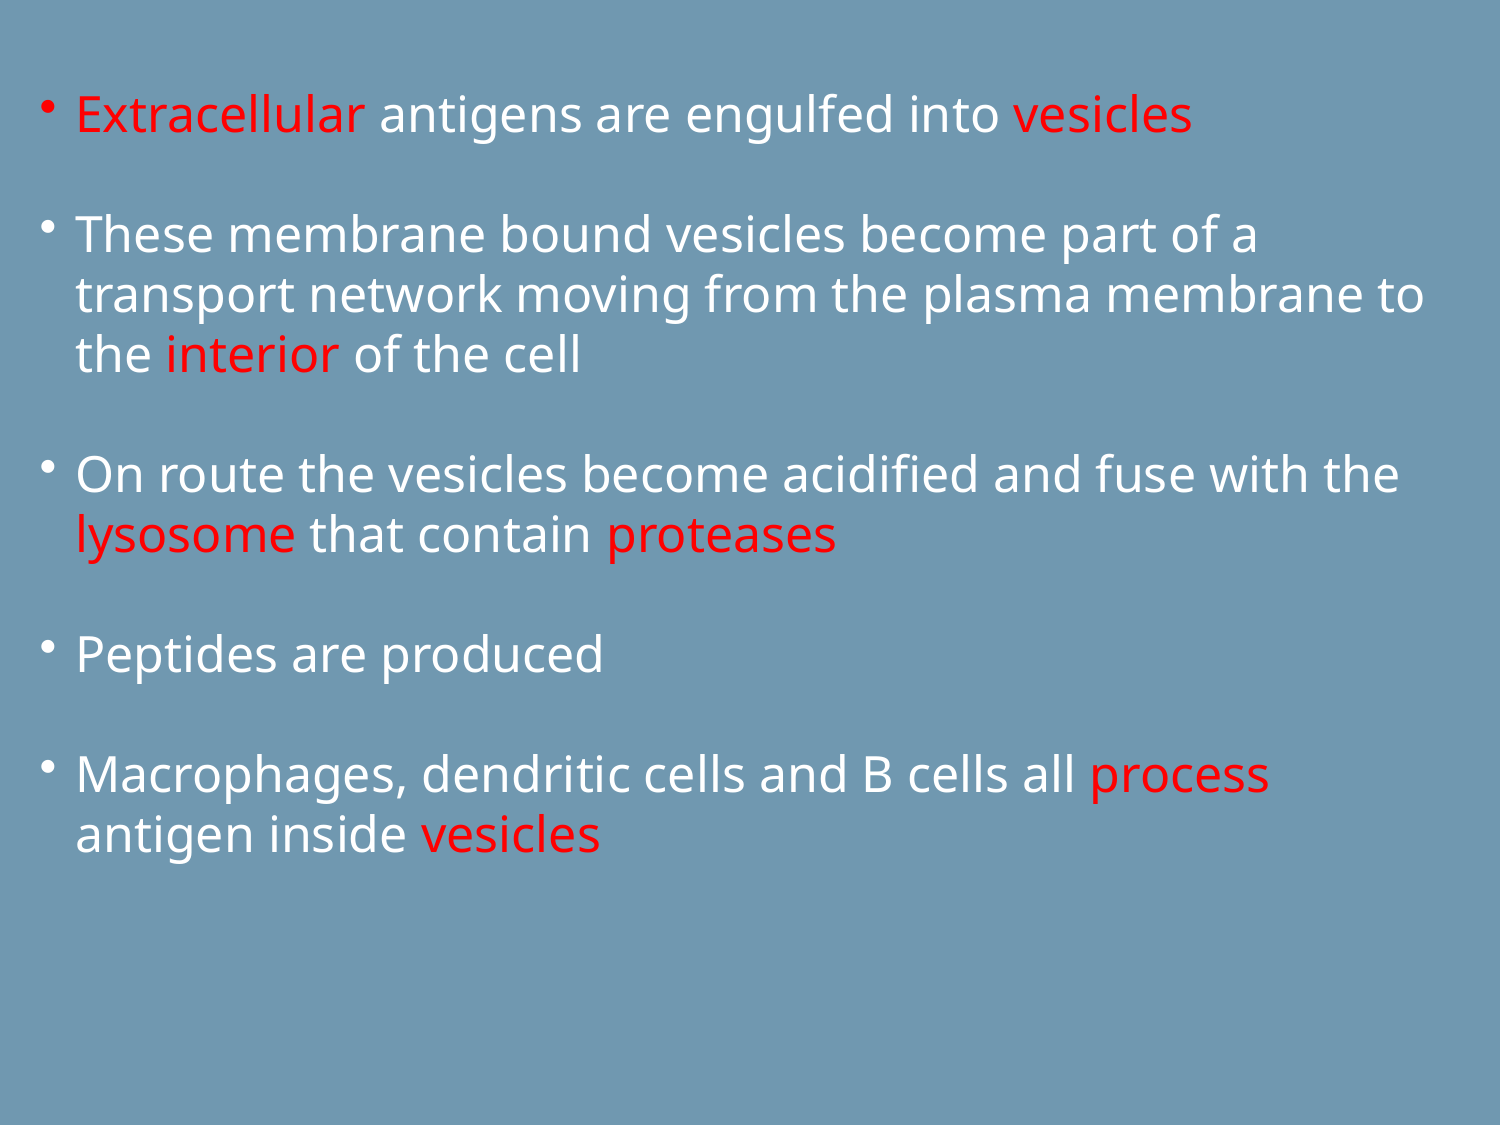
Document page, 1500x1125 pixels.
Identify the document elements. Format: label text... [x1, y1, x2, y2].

text_box Extracellular antigens are engulfed into vesicles These membrane bound vesicles become part of a transport network moving from the plasma membrane to the interior of the cell On route the vesicles become acidified and fuse with the lysosome that contain proteases Peptides are produced Macrophages, dendritic cells and B cells all process antigen inside vesicles [24, 74, 1463, 1050]
